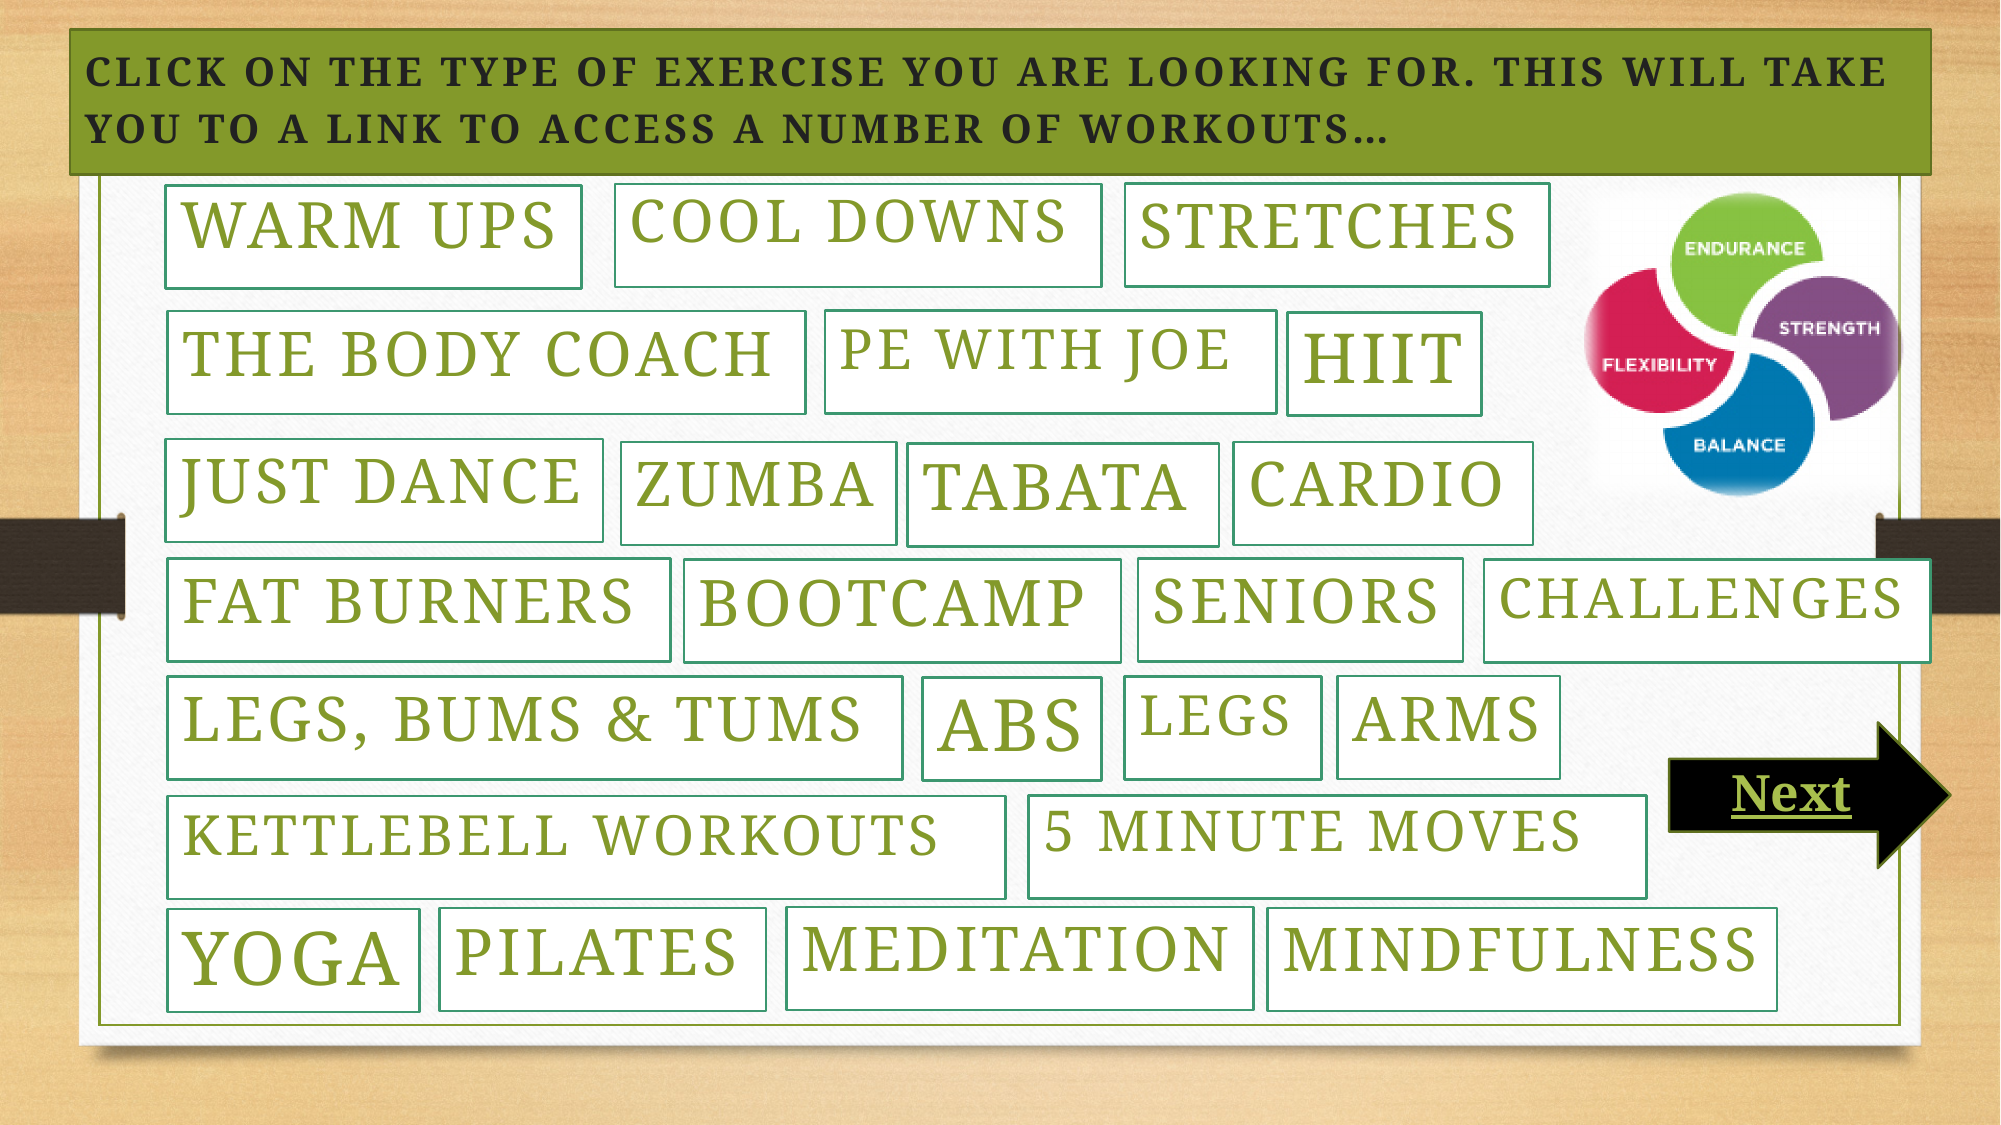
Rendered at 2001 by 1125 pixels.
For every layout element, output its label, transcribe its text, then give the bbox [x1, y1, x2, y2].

text_box Legs, bums & Tums [166, 675, 904, 781]
text_box Cardio [1232, 441, 1534, 546]
text_box Kettlebell workouts [166, 795, 1007, 900]
text_box Click on the type of exercise you are looking for. This will take you to a link to access a number of workouts… [69, 29, 1916, 318]
text_box PE With Joe [824, 309, 1278, 415]
text_box Warm Ups [164, 184, 583, 290]
text_box The Body Coach [166, 310, 807, 415]
text_box Seniors [1137, 557, 1464, 663]
text_box Mindfulness [1266, 907, 1778, 1012]
text_box HIiT [1286, 311, 1483, 417]
text_box Arms [1336, 675, 1561, 780]
text_box Abs [921, 676, 1103, 782]
picture [0, 0, 2001, 1125]
text_box Pilates [438, 907, 767, 1012]
text_box Fat burners [166, 557, 672, 663]
text_box Tabata [906, 442, 1220, 548]
text_box Bootcamp [683, 558, 1122, 664]
text_box Next [1667, 721, 1952, 870]
text_box Yoga [166, 908, 421, 1013]
text_box Zumba [620, 441, 898, 546]
text_box Stretches [1124, 182, 1551, 288]
text_box Legs [1123, 675, 1323, 781]
text_box [69, 28, 1932, 176]
text_box Meditation [785, 906, 1255, 1011]
text_box Challenges [1483, 558, 1932, 664]
text_box 5 Minute moves [1027, 794, 1648, 900]
text_box Just Dance [164, 438, 604, 543]
text_box Cool Downs [614, 183, 1103, 288]
